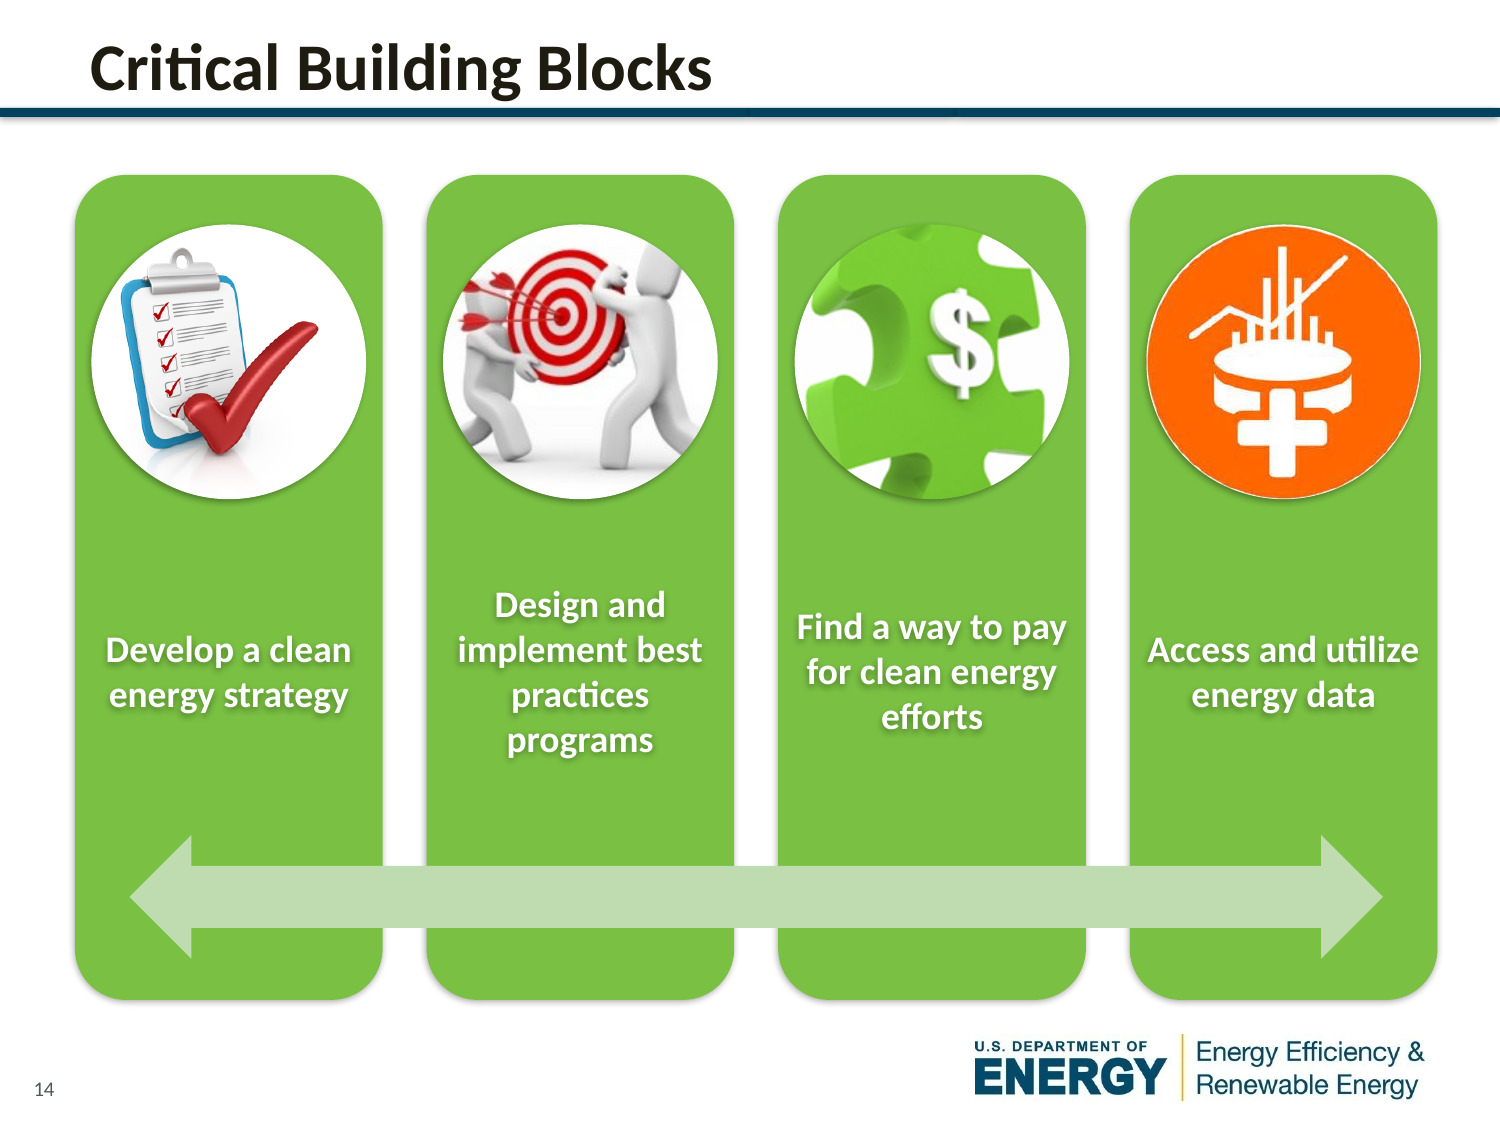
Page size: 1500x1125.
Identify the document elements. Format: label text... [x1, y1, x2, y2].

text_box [74, 174, 1438, 1001]
title Critical Building Blocks [75, 0, 1425, 150]
picture [975, 1034, 1425, 1101]
